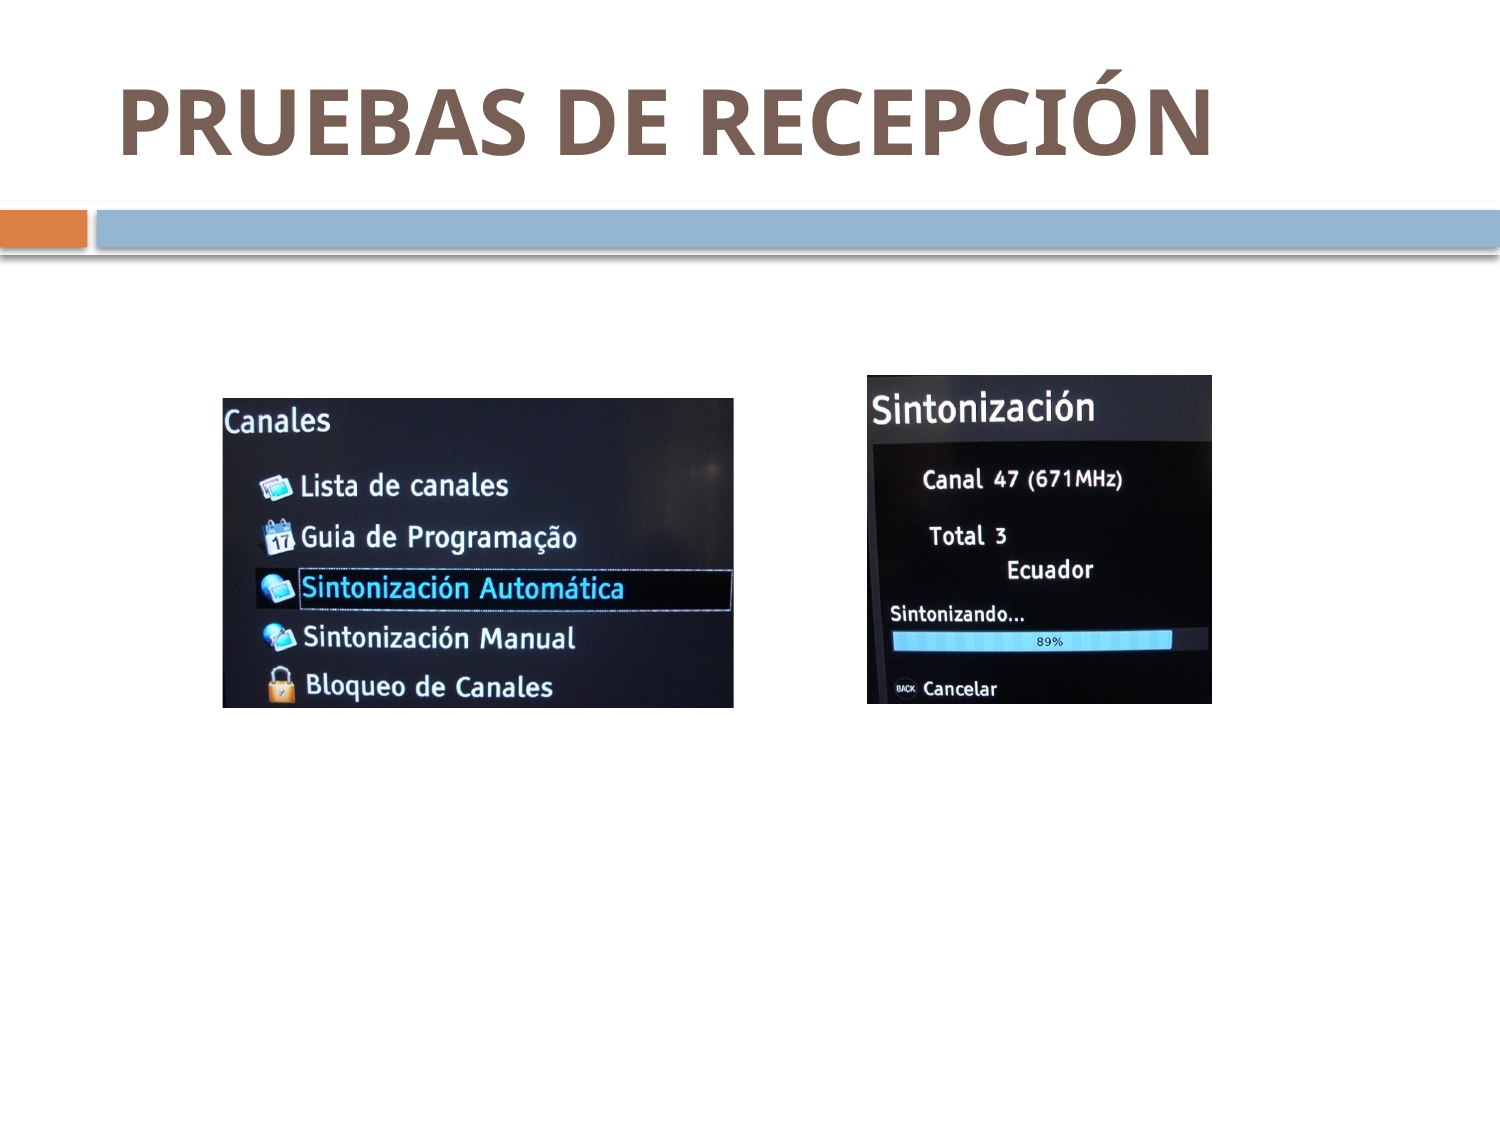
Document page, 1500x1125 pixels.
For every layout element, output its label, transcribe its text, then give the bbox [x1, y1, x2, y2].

picture [866, 374, 1213, 704]
title PRUEBAS DE RECEPCIÓN [100, 37, 1438, 200]
picture [222, 398, 734, 708]
